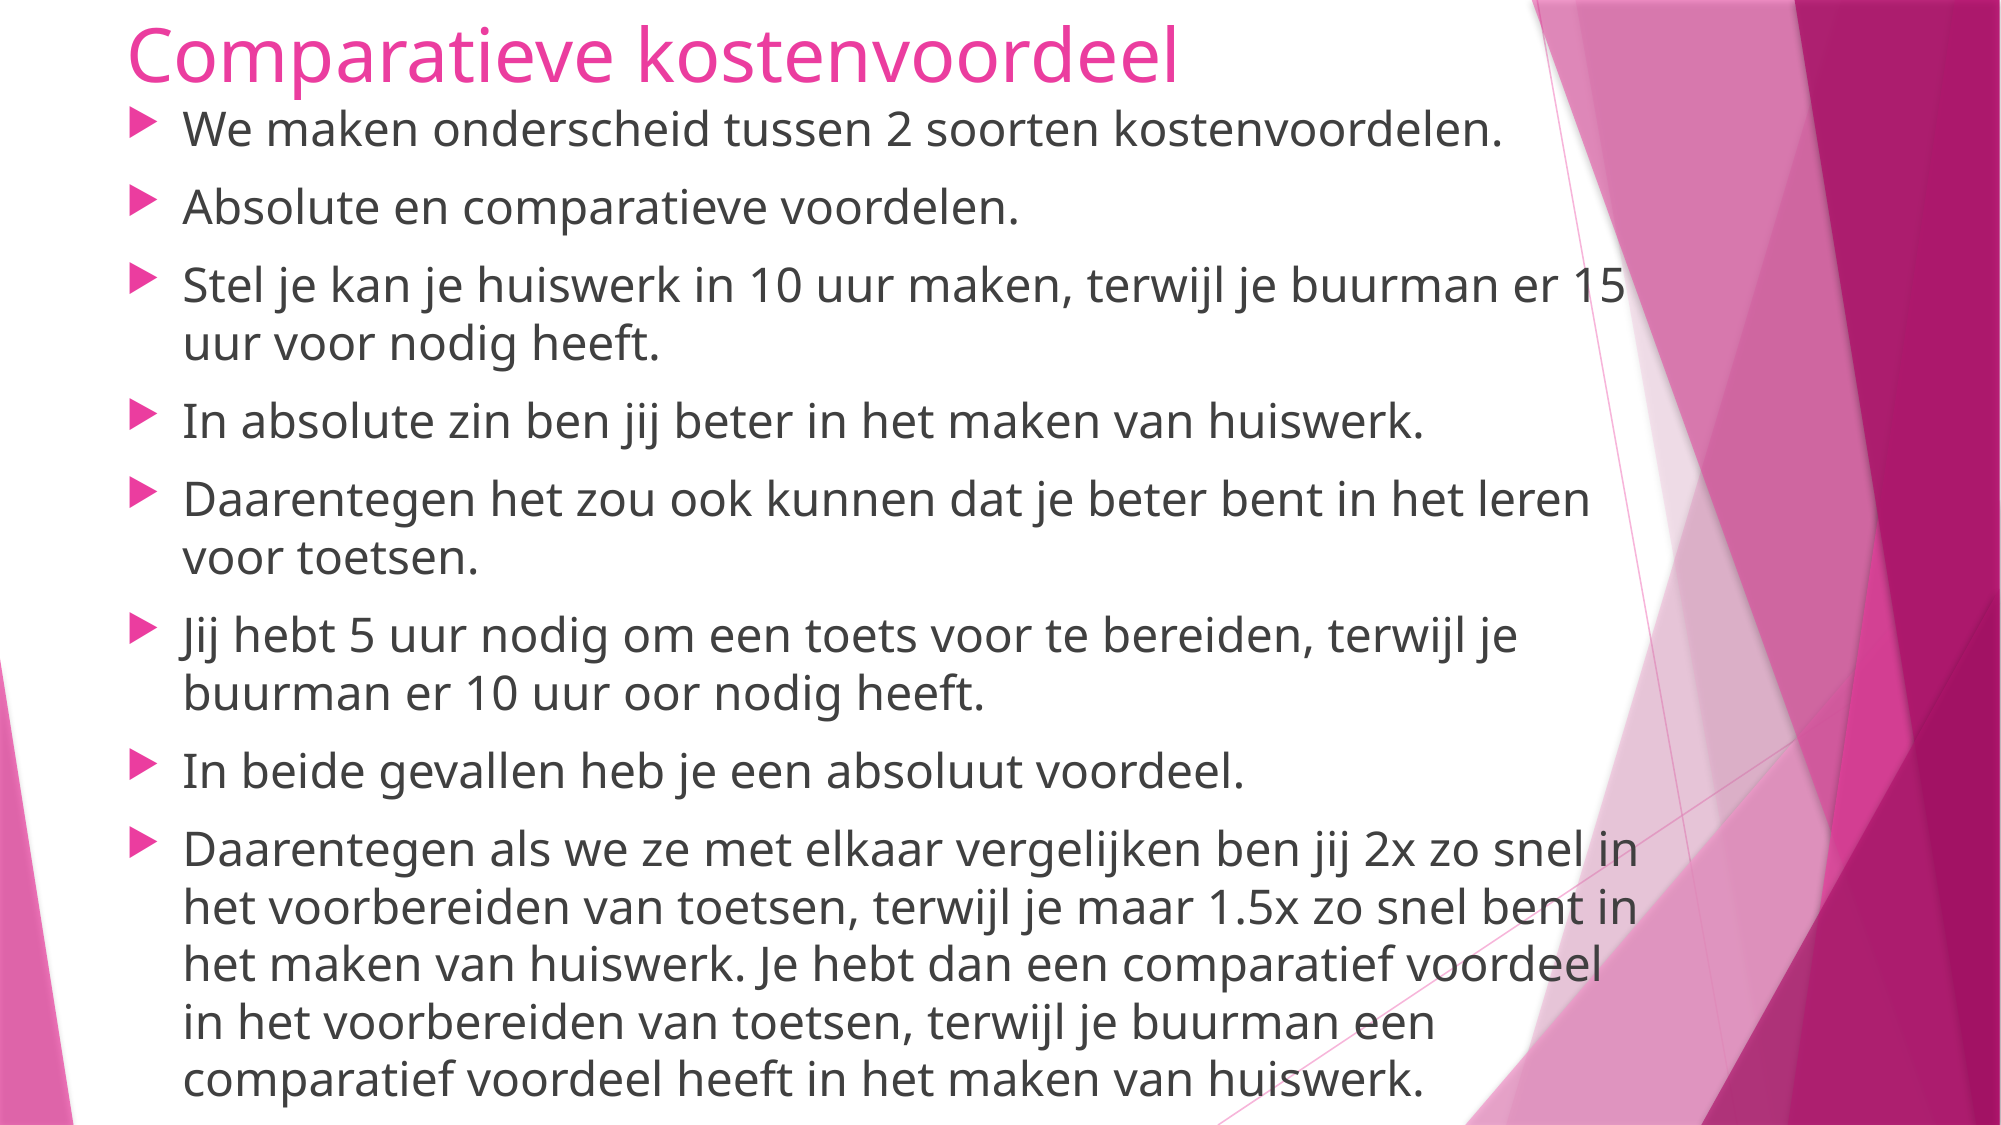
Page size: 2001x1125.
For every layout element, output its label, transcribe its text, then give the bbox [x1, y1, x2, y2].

list We maken onderscheid tussen 2 soorten kostenvoordelen. Absolute en comparatieve voordelen. Stel je kan je huiswerk in 10 uur maken, terwijl je buurman er 15 uur voor nodig heeft. In absolute zin ben jij beter in het maken van huiswerk. Daarentegen het zou ook kunnen dat je beter bent in het leren voor toetsen. Jij hebt 5 uur nodig om een toets voor te bereiden, terwijl je buurman er 10 uur oor nodig heeft. In beide gevallen heb je een absoluut voordeel. Daarentegen als we ze met elkaar vergelijken ben jij 2x zo snel in het voorbereiden van toetsen, terwijl je maar 1.5x zo snel bent in het maken van huiswerk. Je hebt dan een comparatief voordeel in het voorbereiden van toetsen, terwijl je buurman een comparatief voordeel heeft in het maken van huiswerk. [111, 90, 1672, 991]
title Comparatieve kostenvoordeel [111, 0, 1522, 90]
